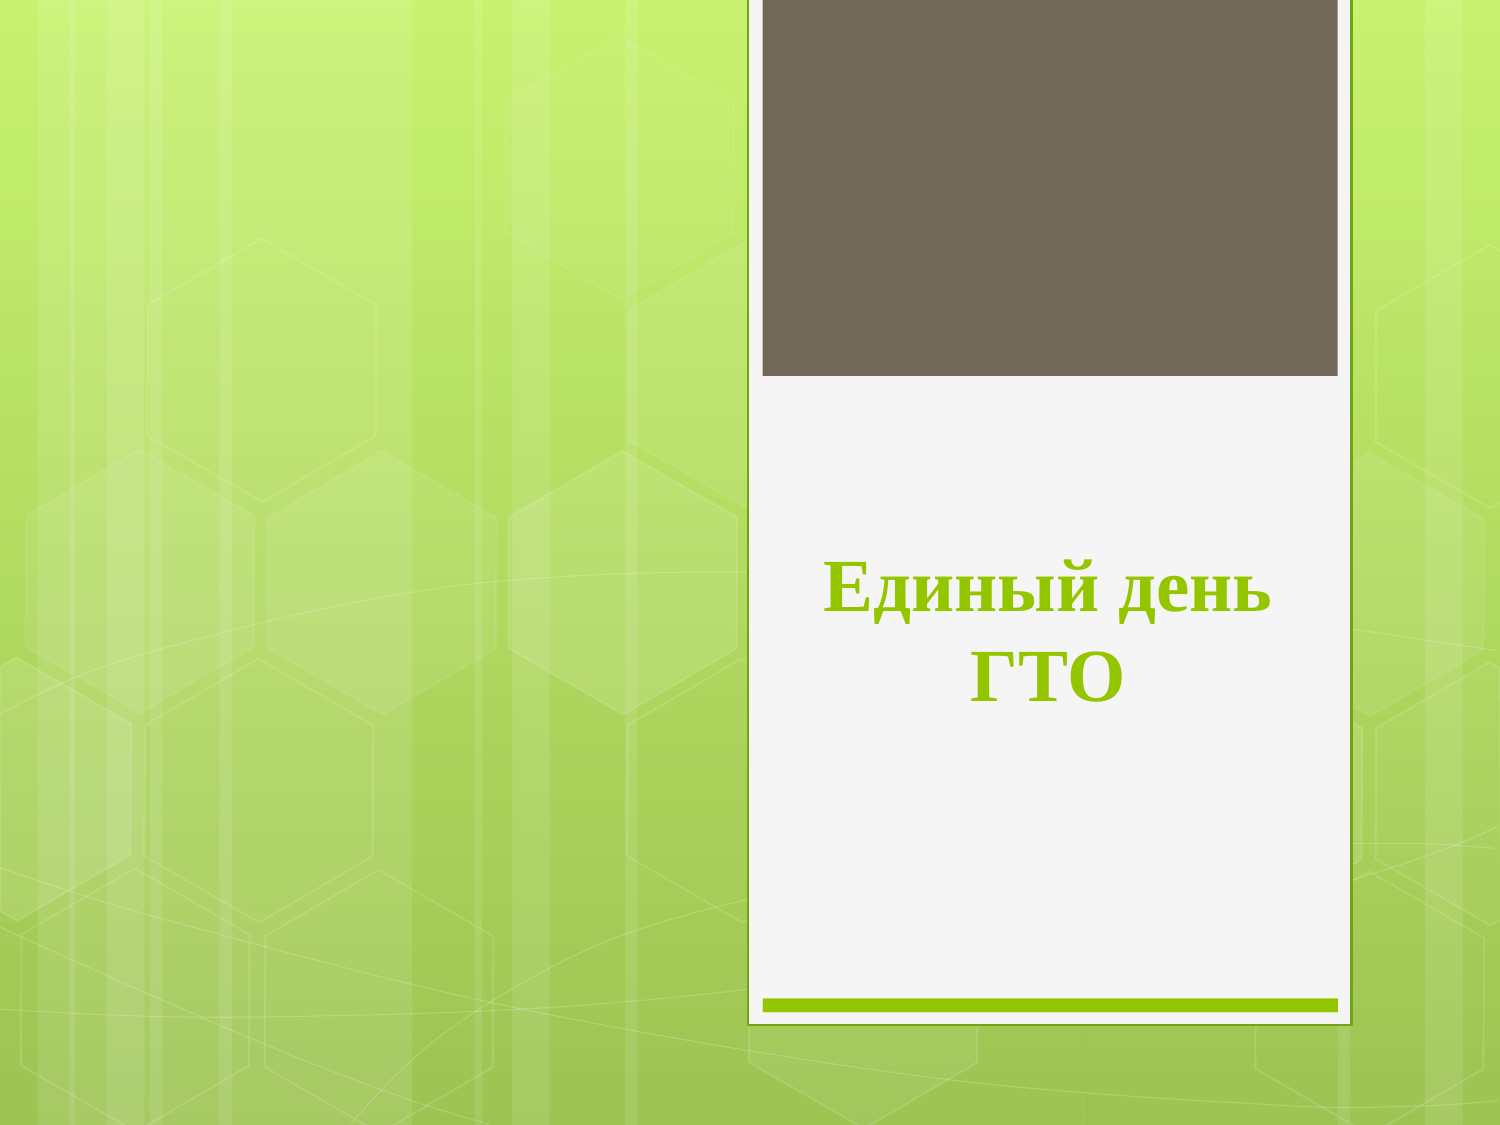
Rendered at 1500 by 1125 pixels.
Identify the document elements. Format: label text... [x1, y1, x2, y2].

title Единый день ГТО [776, 444, 1320, 724]
